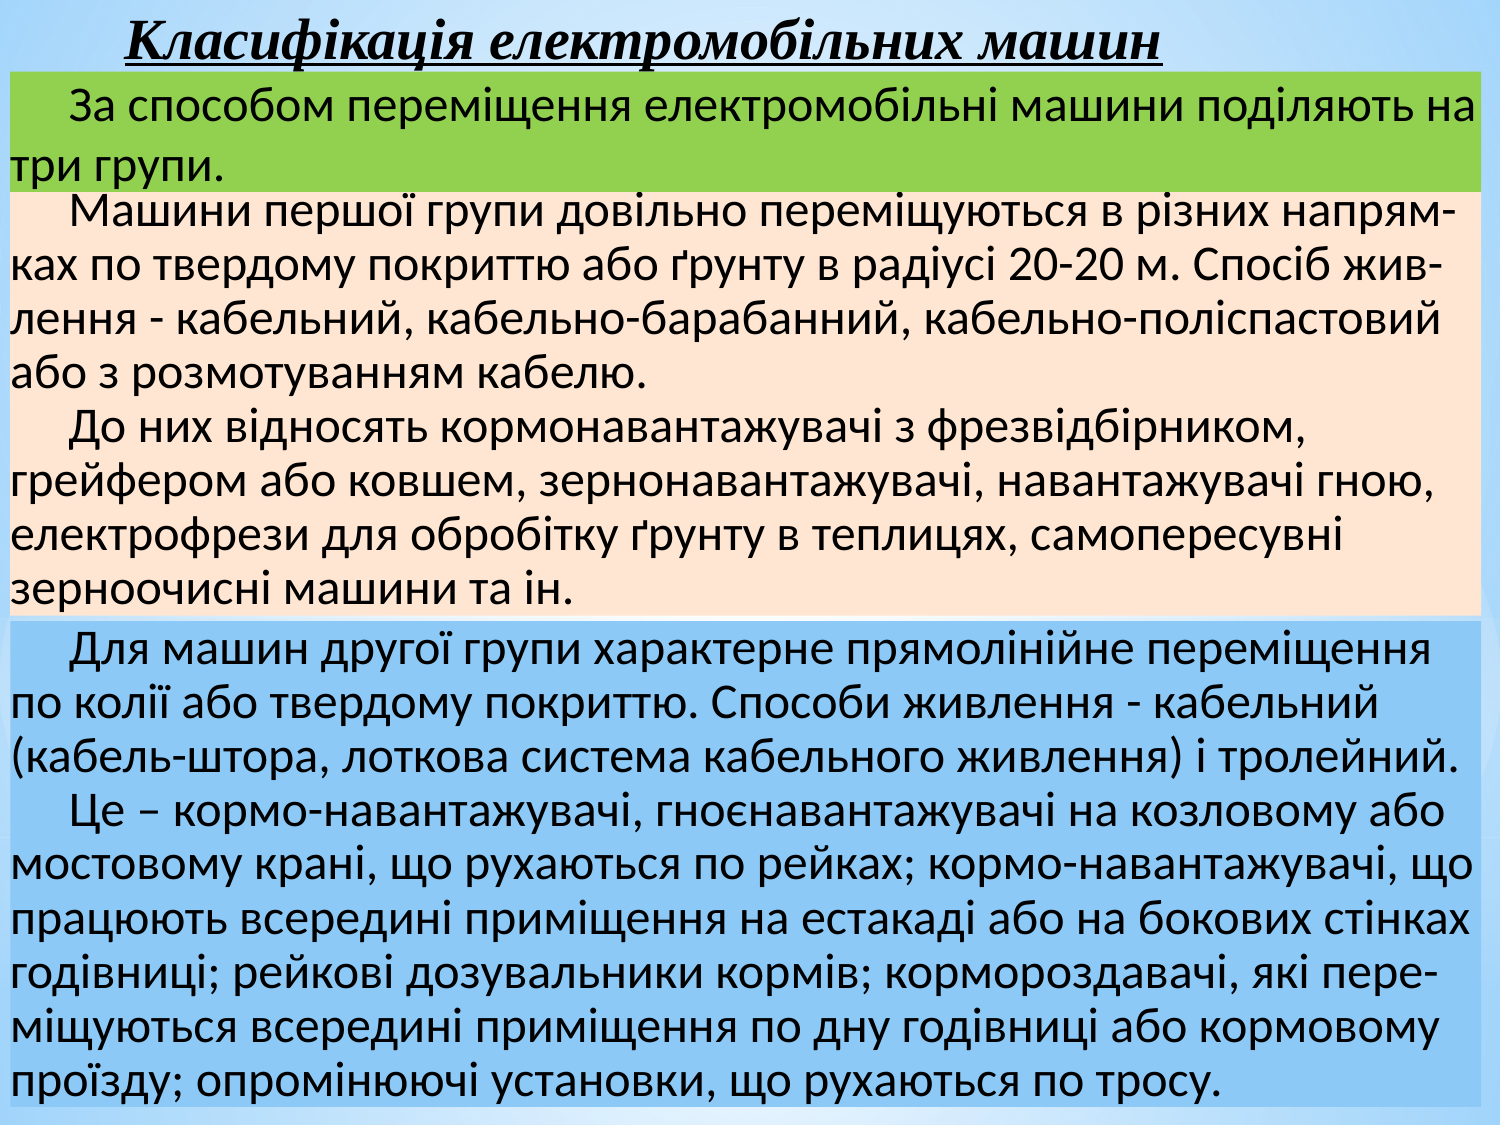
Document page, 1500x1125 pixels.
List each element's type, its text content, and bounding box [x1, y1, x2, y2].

text_box За способом переміщення електромобільні машини поділяють на три групи. [10, 71, 1482, 192]
text_box Класифікація електромобільних машин [124, 1, 1163, 72]
text_box Машини першої групи довільно переміщуються в різних напрям-ках по твердому покриттю або ґрунту в радіусі 20-20 м. Спосіб жив-лення - кабельний, кабельно-барабанний, кабельно-поліспастовий або з розмотуванням кабелю. До них відносять кормонавантажувачі з фрезвідбірником, грейфером або ковшем, зернонавантажувачі, навантажувачі гною, електрофрези для обробітку ґрунту в теплицях, самопересувні зерноочисні машини та ін. [10, 192, 1482, 616]
text_box Для машин другої групи характерне прямолінійне переміщення по колії або твердому покриттю. Способи живлення - кабельний (кабель-штора, лоткова система кабельного живлення) і тролейний. Це – кормо-навантажувачі, гноєнавантажувачі на козловому або мостовому крані, що рухаються по рейках; кормо-навантажувачі, що працюють всередині приміщення на естакаді або на бокових стінках годівниці; рейкові дозувальники кормів; кормороздавачі, які пере-міщуються всередині приміщення по дну годівниці або кормовому проїзду; опромінюючі установки, що рухаються по тросу. [10, 621, 1482, 1107]
